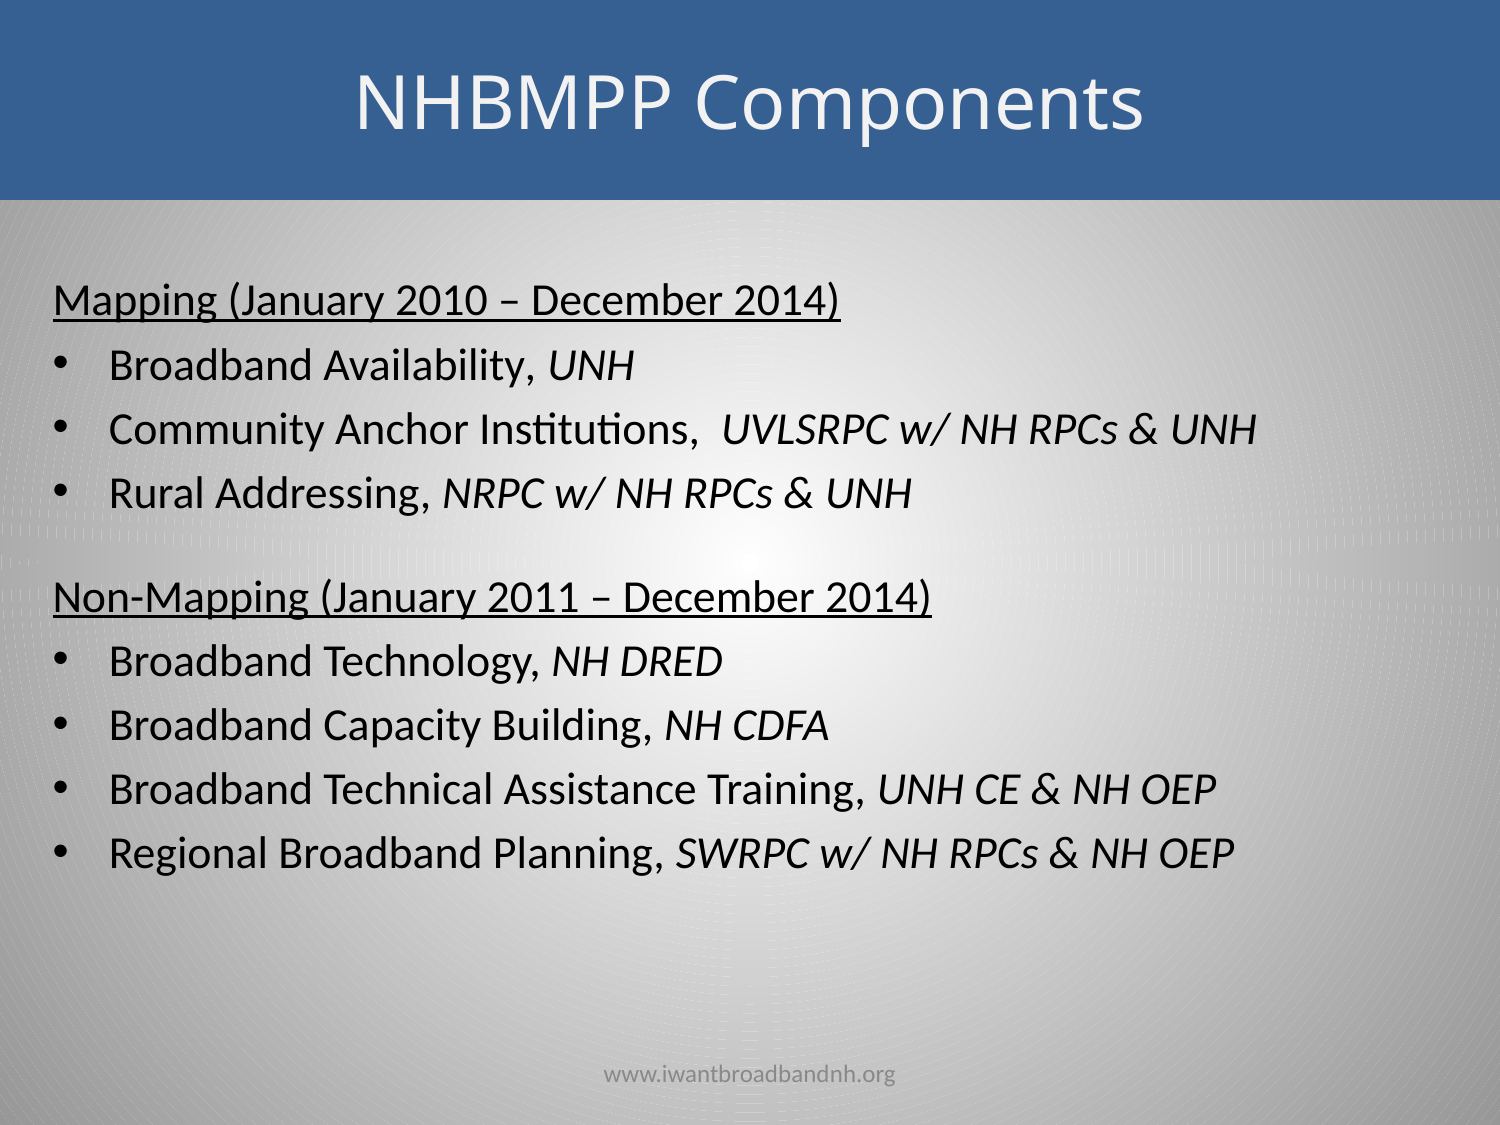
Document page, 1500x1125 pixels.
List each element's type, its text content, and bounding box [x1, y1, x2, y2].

list Mapping (January 2010 – December 2014) Broadband Availability, UNH Community Anchor Institutions, UVLSRPC w/ NH RPCs & UNH Rural Addressing, NRPC w/ NH RPCs & UNH Non-Mapping (January 2011 – December 2014) Broadband Technology, NH DRED Broadband Capacity Building, NH CDFA Broadband Technical Assistance Training, UNH CE & NH OEP Regional Broadband Planning, SWRPC w/ NH RPCs & NH OEP [37, 262, 1476, 1113]
text_box NHBMPP Components [0, 0, 1500, 200]
footer www.iwantbroadbandnh.org [512, 1042, 988, 1103]
